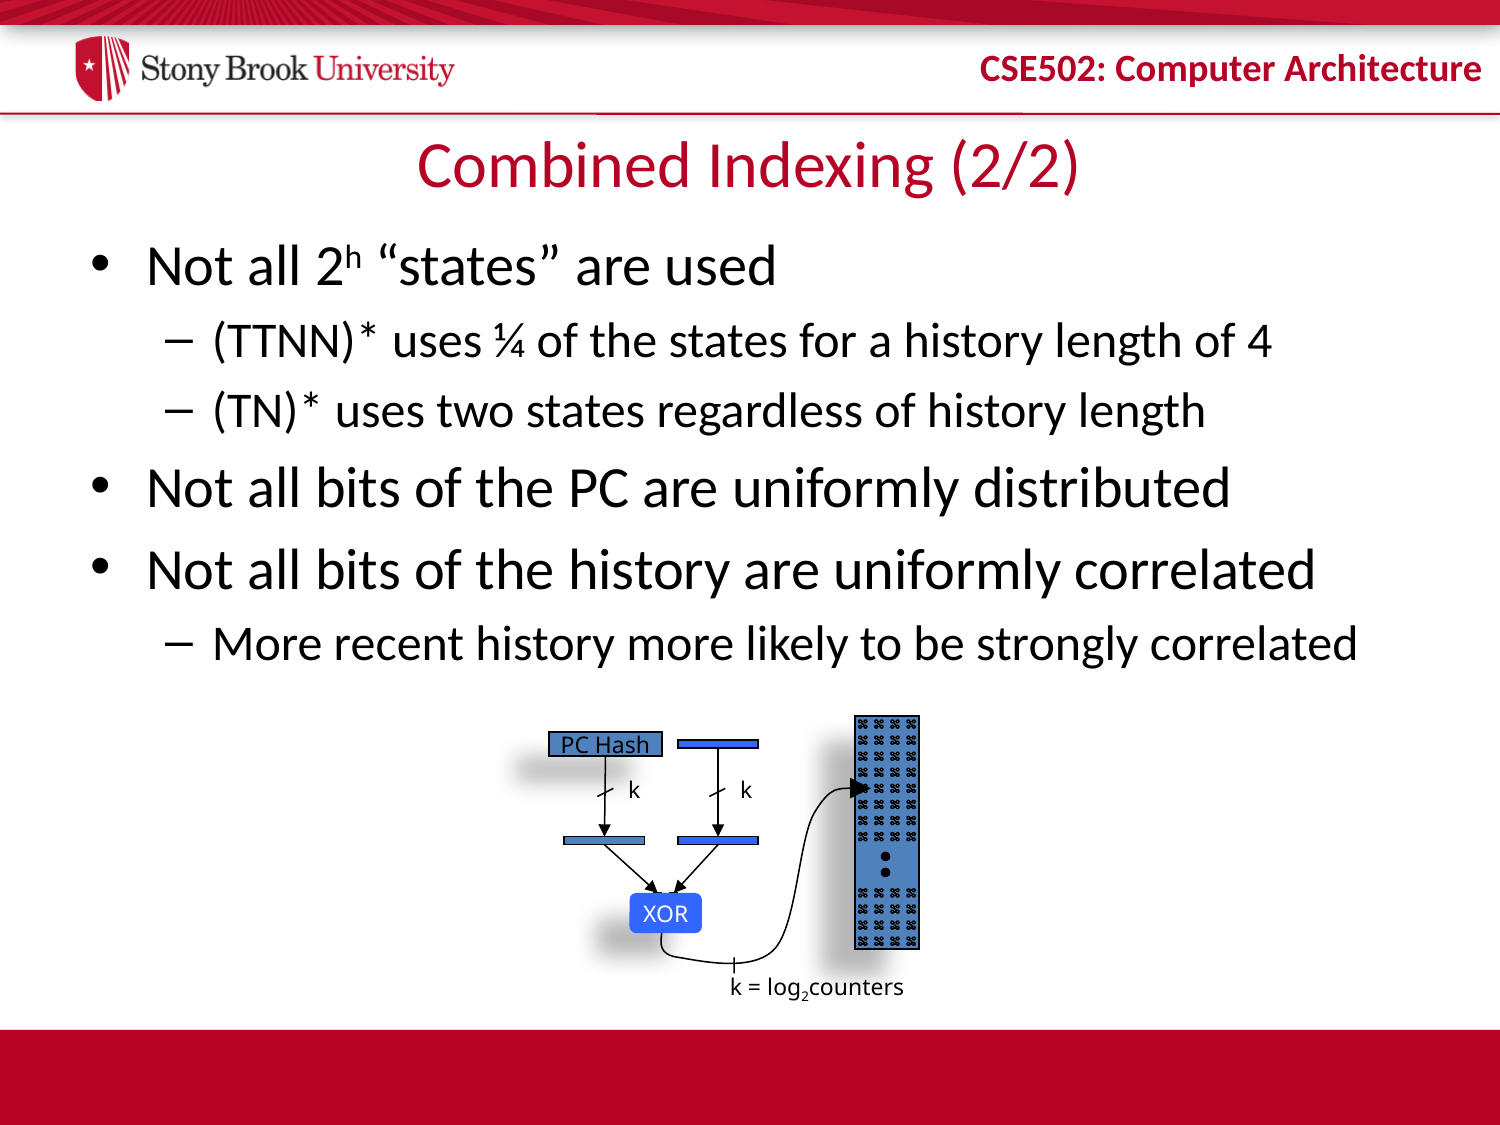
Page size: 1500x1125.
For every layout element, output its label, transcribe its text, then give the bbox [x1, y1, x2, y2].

picture [0, 0, 1500, 25]
title Combined Indexing (2/2) [0, 113, 1500, 209]
list Not all 2h “states” are used (TTNN)* uses ¼ of the states for a history length of 4 (TN)* uses two states regardless of history length Not all bits of the PC are uniformly distributed Not all bits of the history are uniformly correlated More recent history more likely to be strongly correlated [75, 219, 1425, 1024]
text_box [548, 715, 920, 1009]
